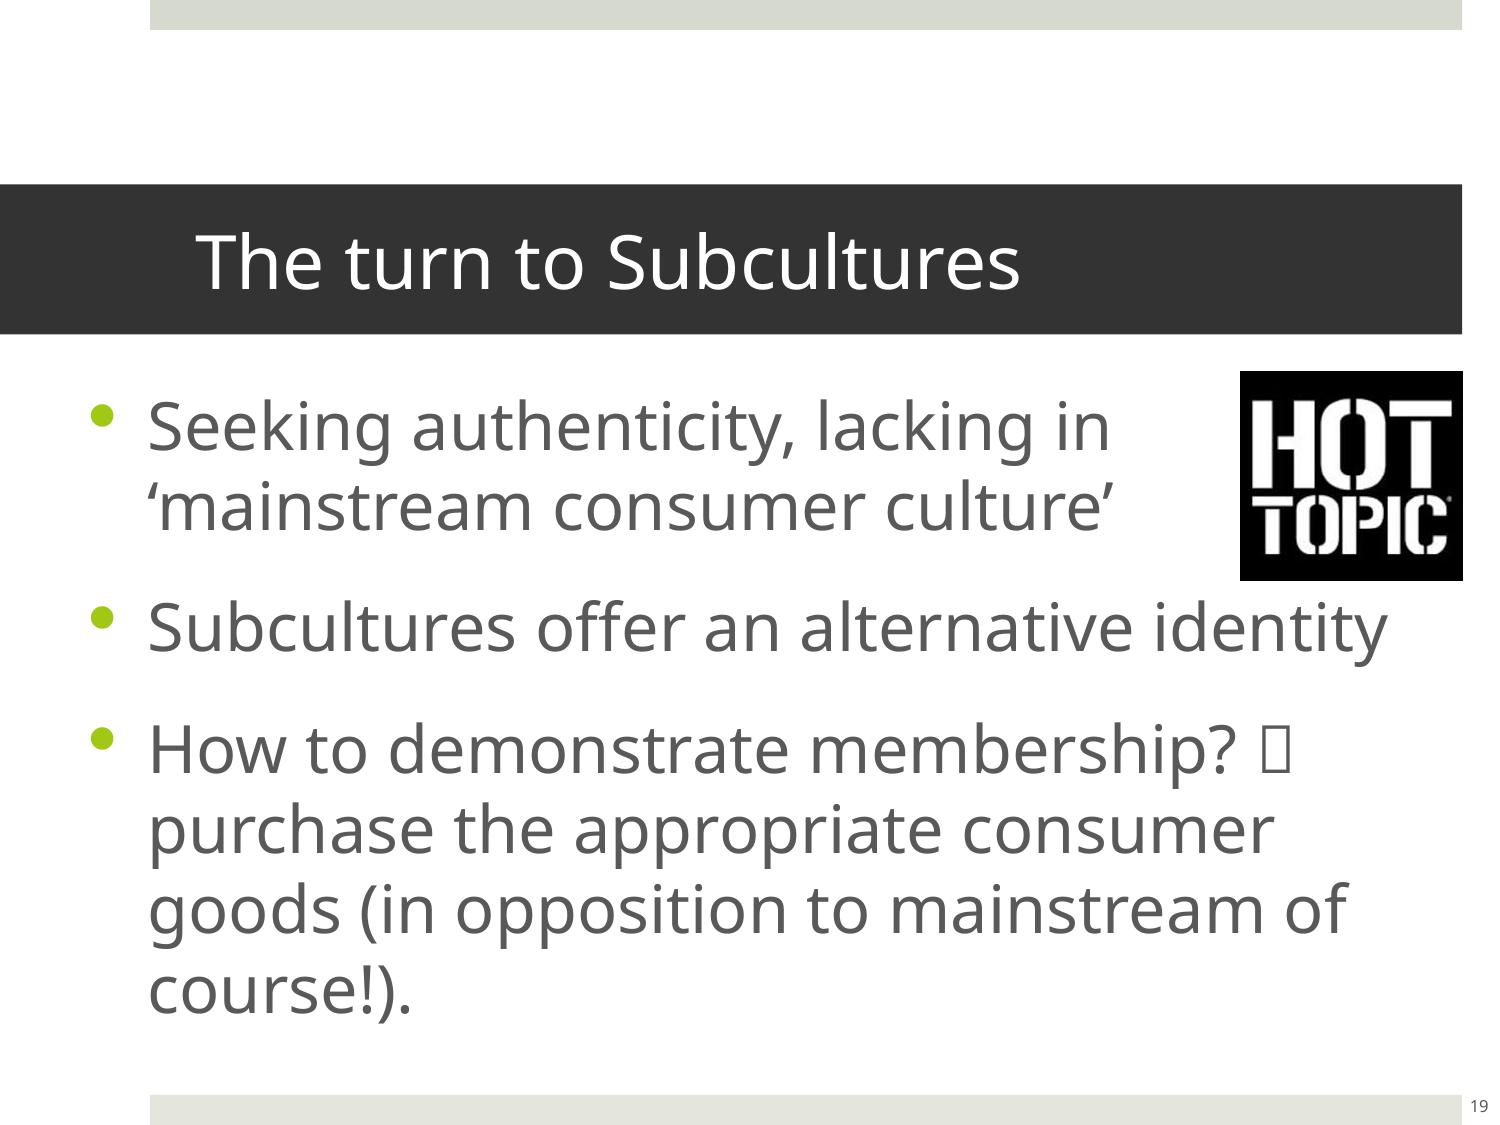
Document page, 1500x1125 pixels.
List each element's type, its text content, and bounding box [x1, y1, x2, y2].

slide_number 19 [1441, 1077, 1500, 1125]
picture [1239, 371, 1463, 582]
list Seeking authenticity, lacking in ‘mainstream consumer culture’ Subcultures offer an alternative identity How to demonstrate membership?  purchase the appropriate consumer goods (in opposition to mainstream of course!). [76, 376, 1432, 1028]
title The turn to Subcultures [0, 184, 1463, 335]
